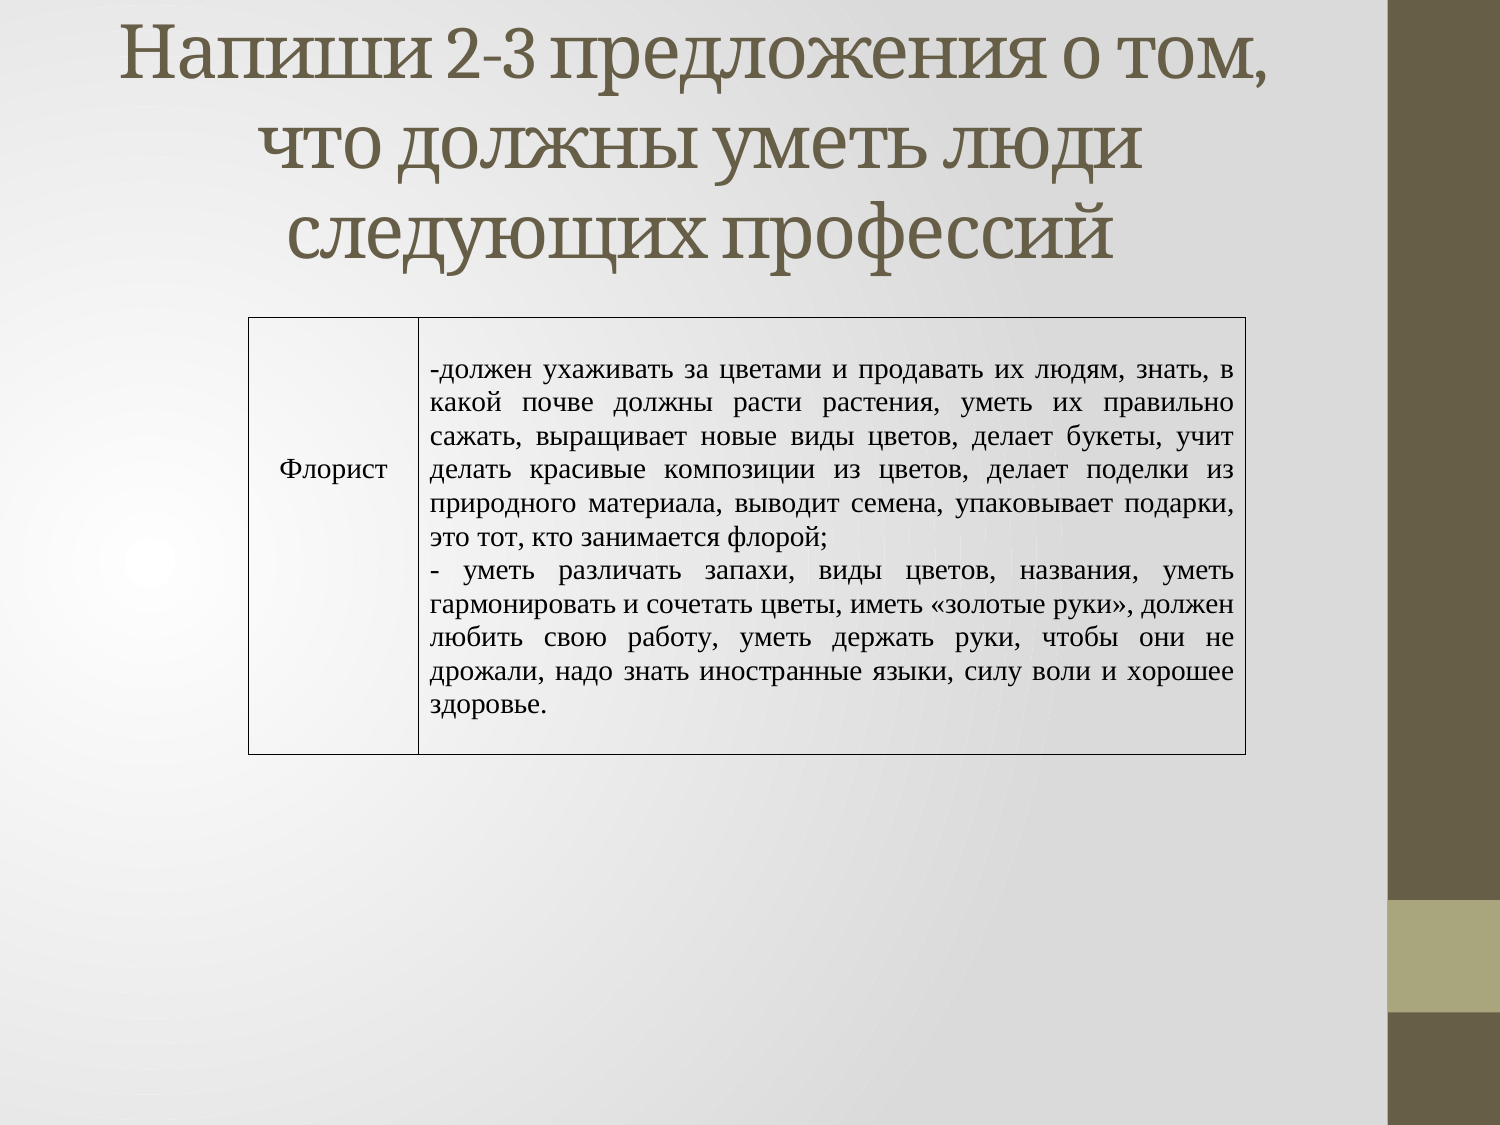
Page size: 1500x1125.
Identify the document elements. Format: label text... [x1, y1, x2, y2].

picture [247, 316, 1253, 809]
title Напиши 2-3 предложения о том, что должны уметь люди следующих профессий [75, 45, 1325, 233]
